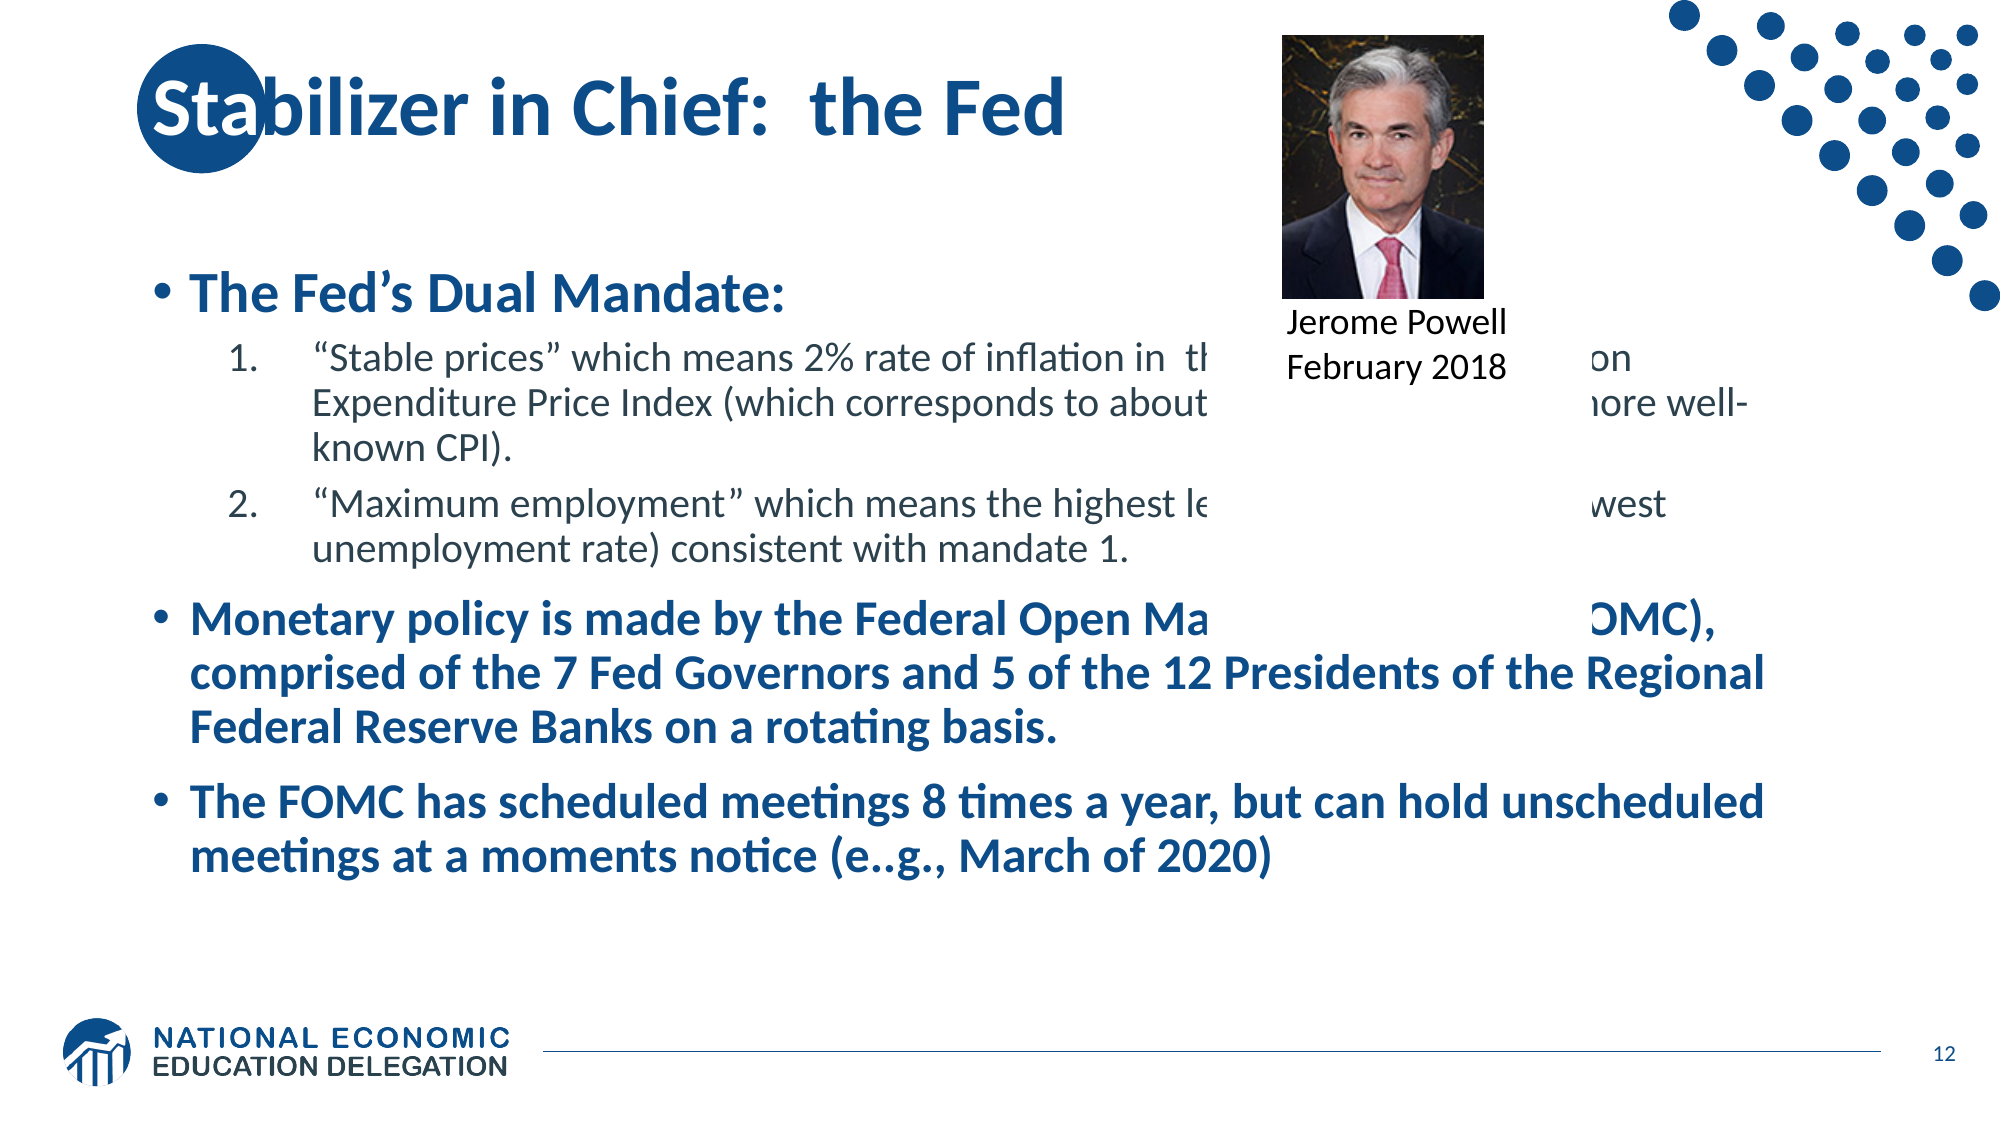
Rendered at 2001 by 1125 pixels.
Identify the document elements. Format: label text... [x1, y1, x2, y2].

slide_number 12 [1521, 1022, 1972, 1082]
picture [55, 1013, 520, 1091]
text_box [1206, 0, 1593, 459]
list The Fed’s Dual Mandate: “Stable prices” which means 2% rate of inflation in the Personal Consumption Expenditure Price Index (which corresponds to about 2.5% inflation in the more well-known CPI). “Maximum employment” which means the highest level of employment (lowest unemployment rate) consistent with mandate 1. Monetary policy is made by the Federal Open Market Committee (FOMC), comprised of the 7 Fed Governors and 5 of the 12 Presidents of the Regional Federal Reserve Banks on a rotating basis. The FOMC has scheduled meetings 8 times a year, but can hold unscheduled meetings at a moments notice (e..g., March of 2020) [137, 257, 1863, 972]
title Stabilizer in Chief: the Fed [1593, 0, 1863, 218]
title Stabilizer in Chief: the Fed [137, 0, 1206, 218]
